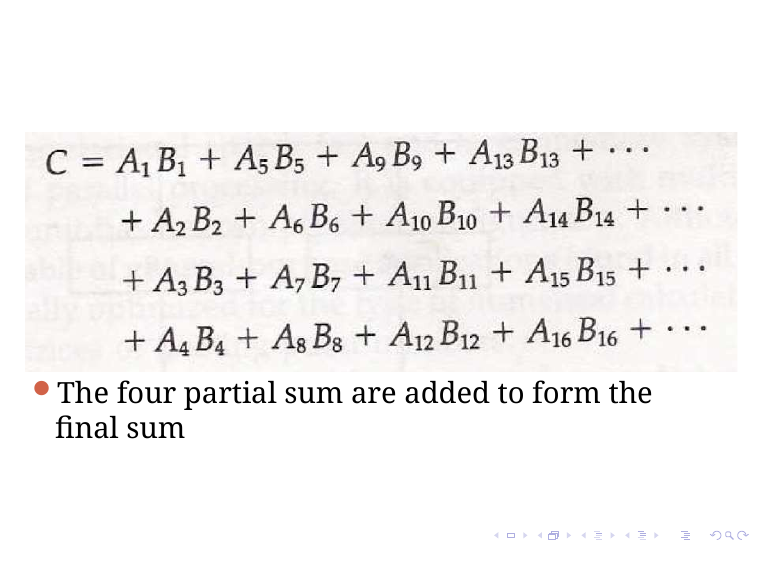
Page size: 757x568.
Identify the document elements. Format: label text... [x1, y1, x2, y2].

text_box [25, 132, 738, 372]
text_box The four partial sum are added to form the final sum [31, 373, 714, 445]
